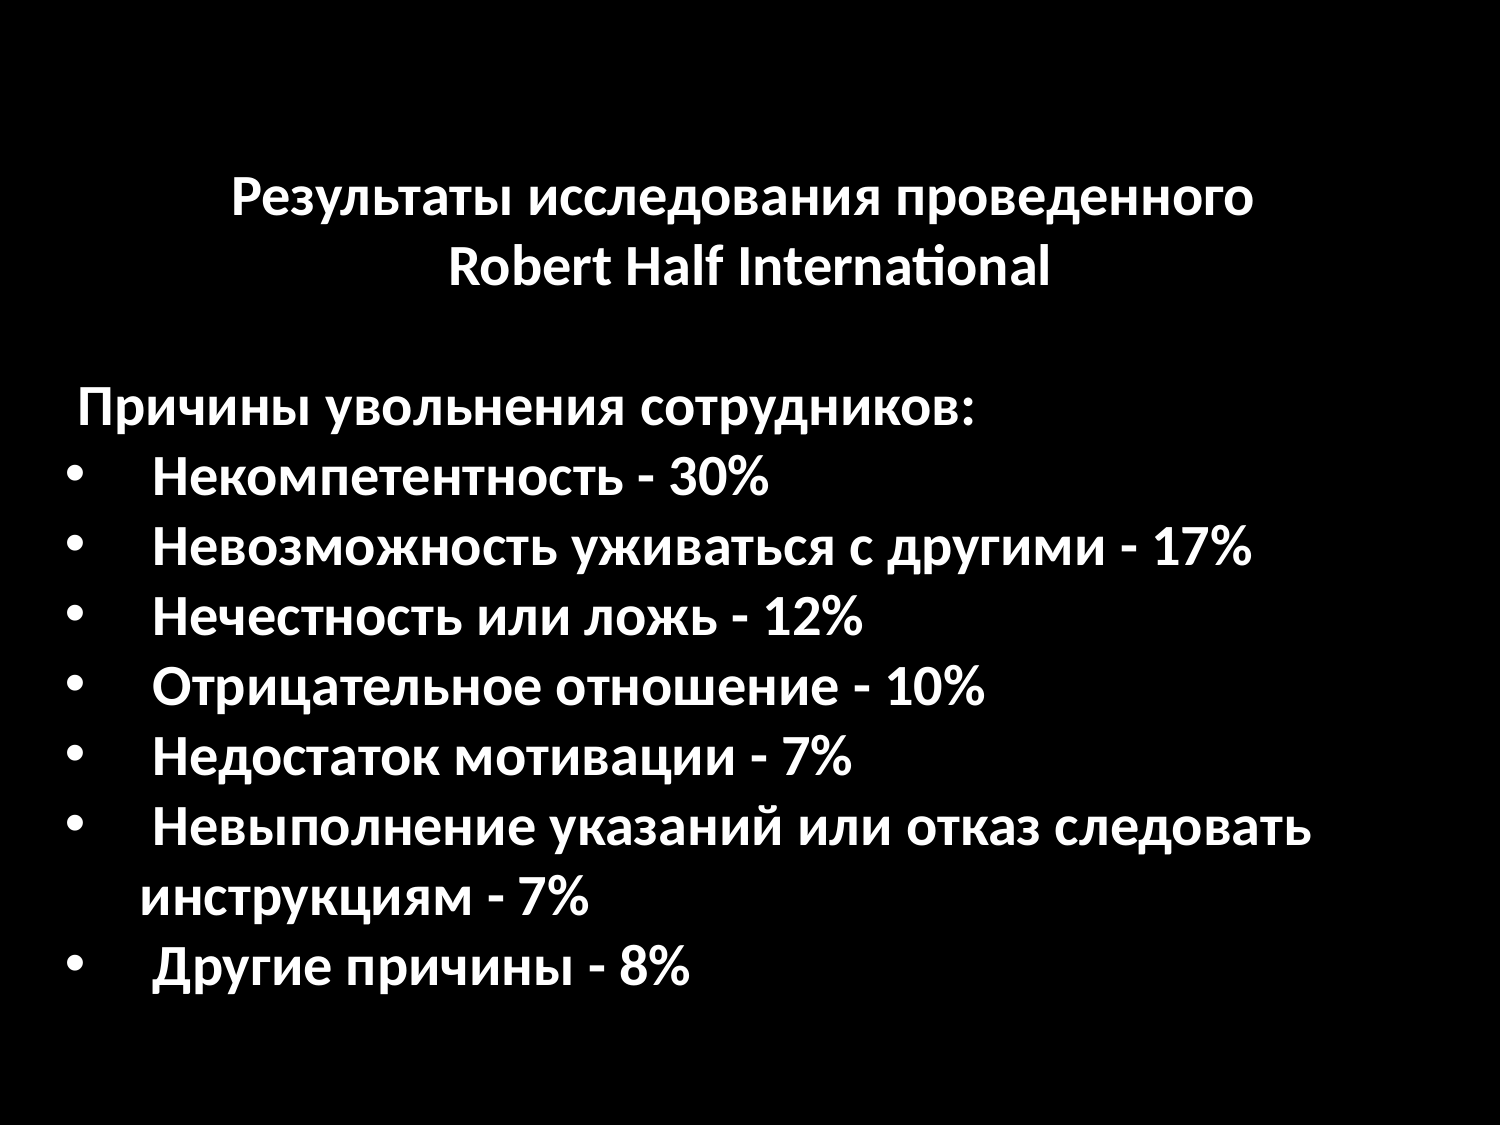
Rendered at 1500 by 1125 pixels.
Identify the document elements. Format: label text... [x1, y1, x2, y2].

text_box Результаты исследования проведенного Robert Half International Причины увольнения сотрудников: Некомпетентность - 30% Невозможность уживаться с другими - 17% Нечестность или ложь - 12% Отрицательное отношение - 10% Недостаток мотивации - 7% Невыполнение указаний или отказ следовать инструкциям - 7% Другие причины - 8% [50, 149, 1450, 1005]
